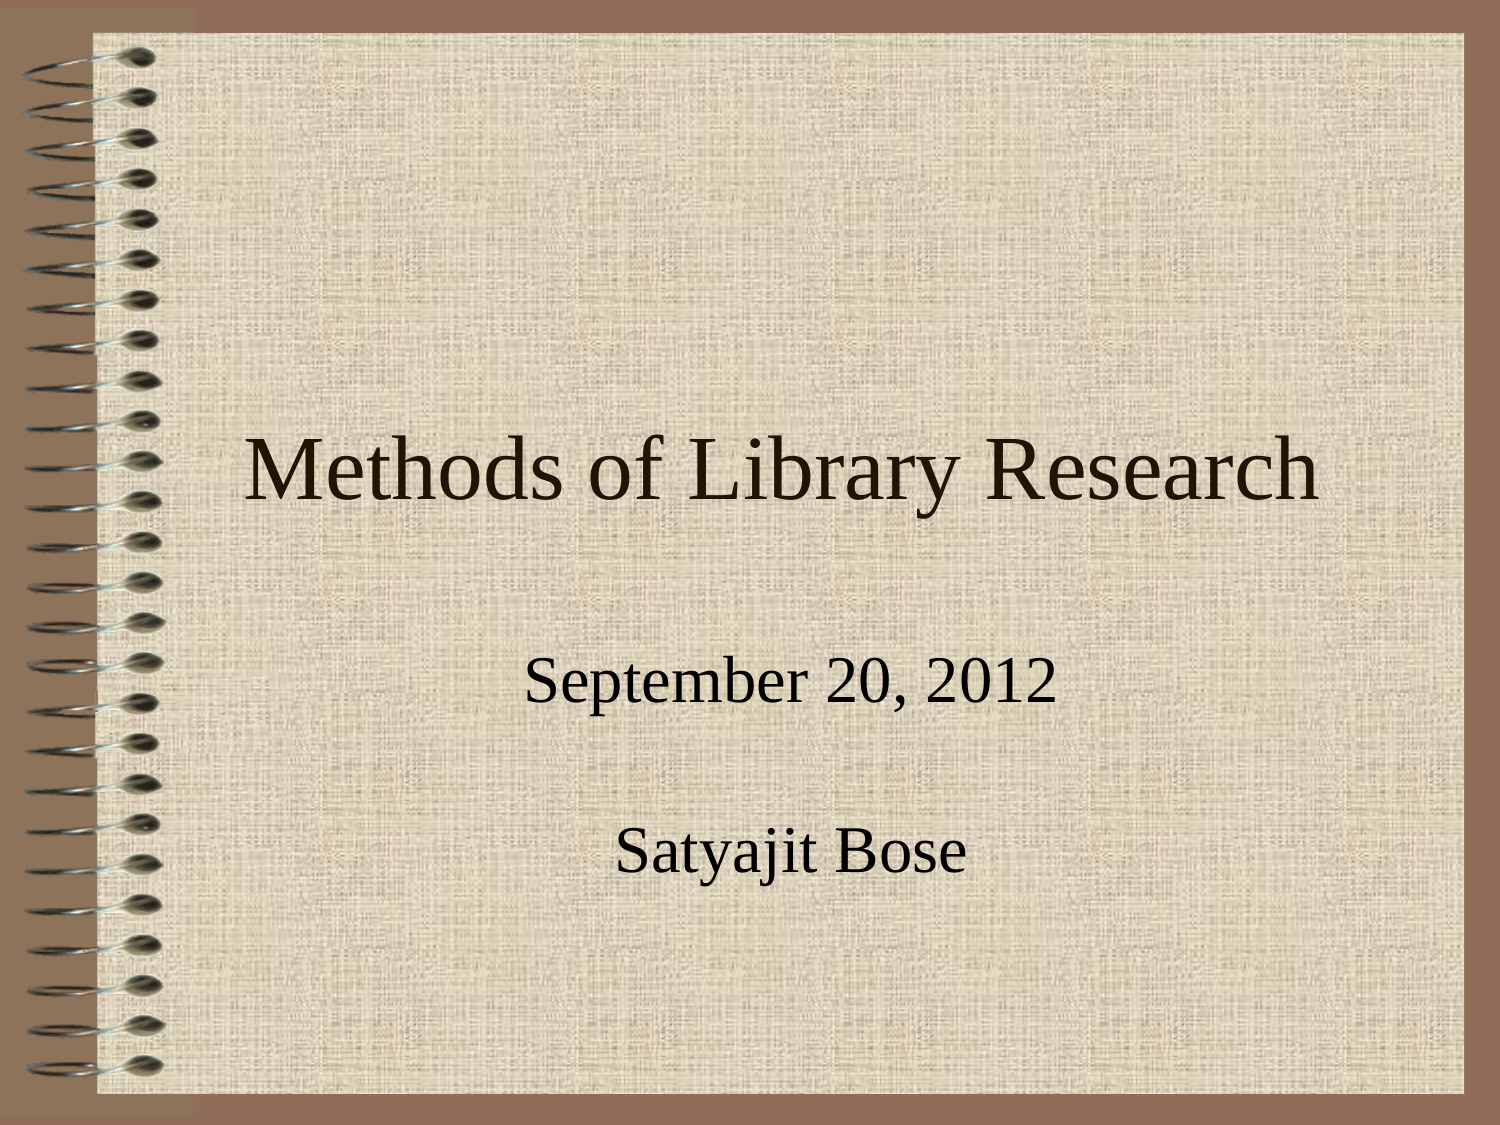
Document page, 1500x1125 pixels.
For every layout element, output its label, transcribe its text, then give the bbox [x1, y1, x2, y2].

picture [0, 8, 1465, 1115]
title Methods of Library Research [149, 337, 1417, 526]
subtitle September 20, 2012 Satyajit Bose [266, 637, 1317, 929]
